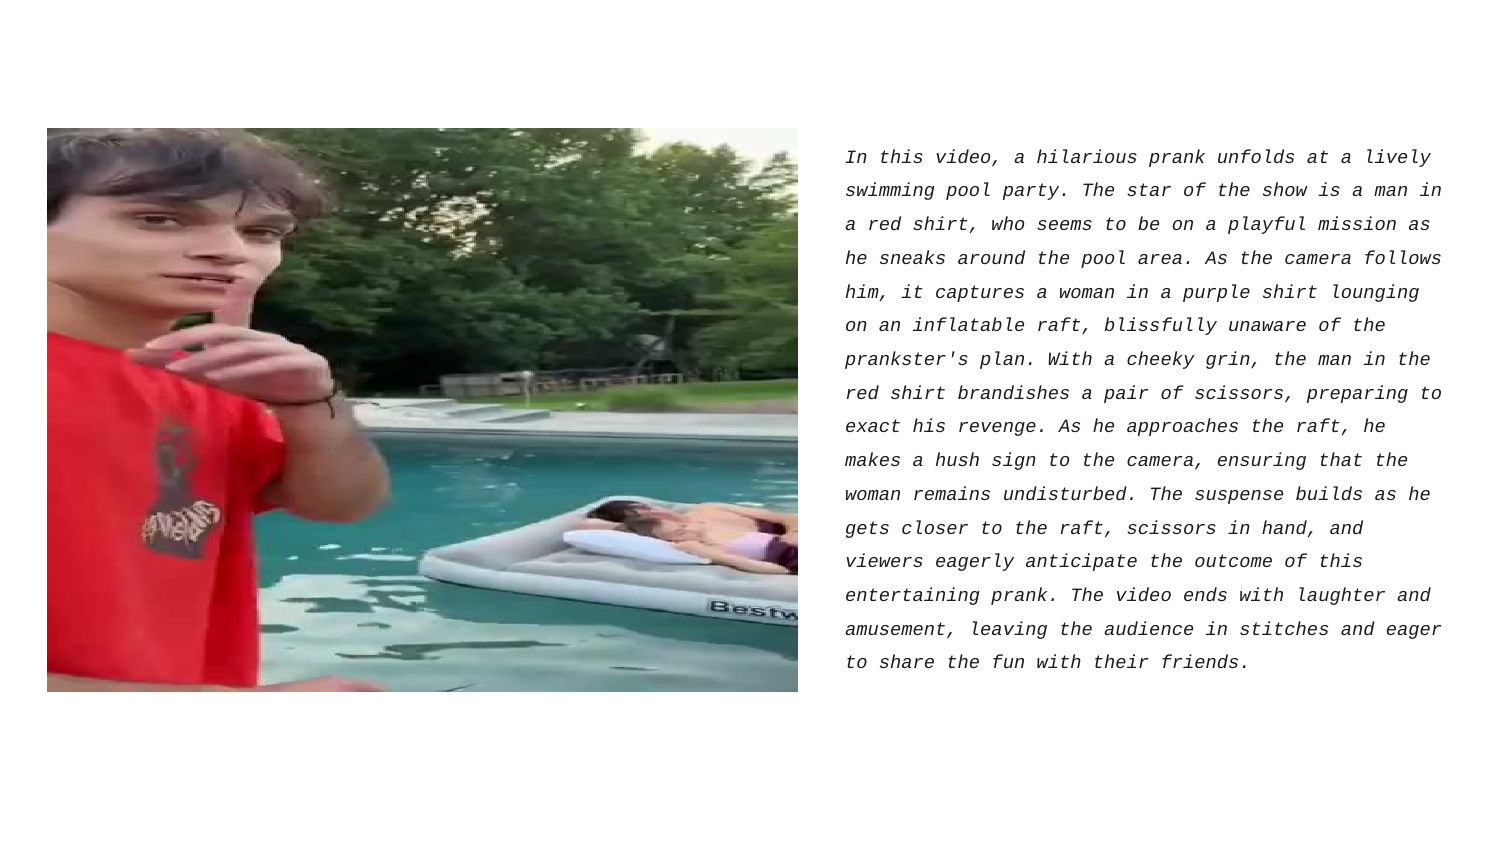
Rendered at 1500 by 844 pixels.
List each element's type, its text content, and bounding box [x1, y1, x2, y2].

text_box In this video, a hilarious prank unfolds at a lively swimming pool party. The star of the show is a man in a red shirt, who seems to be on a playful mission as he sneaks around the pool area. As the camera follows him, it captures a woman in a purple shirt lounging on an inflatable raft, blissfully unaware of the prankster's plan. With a cheeky grin, the man in the red shirt brandishes a pair of scissors, preparing to exact his revenge. As he approaches the raft, he makes a hush sign to the camera, ensuring that the woman remains undisturbed. The suspense builds as he gets closer to the raft, scissors in hand, and viewers eagerly anticipate the outcome of this entertaining prank. The video ends with laughter and amusement, leaving the audience in stitches and eager to share the fun with their friends. [817, 118, 1480, 688]
picture [47, 128, 798, 692]
